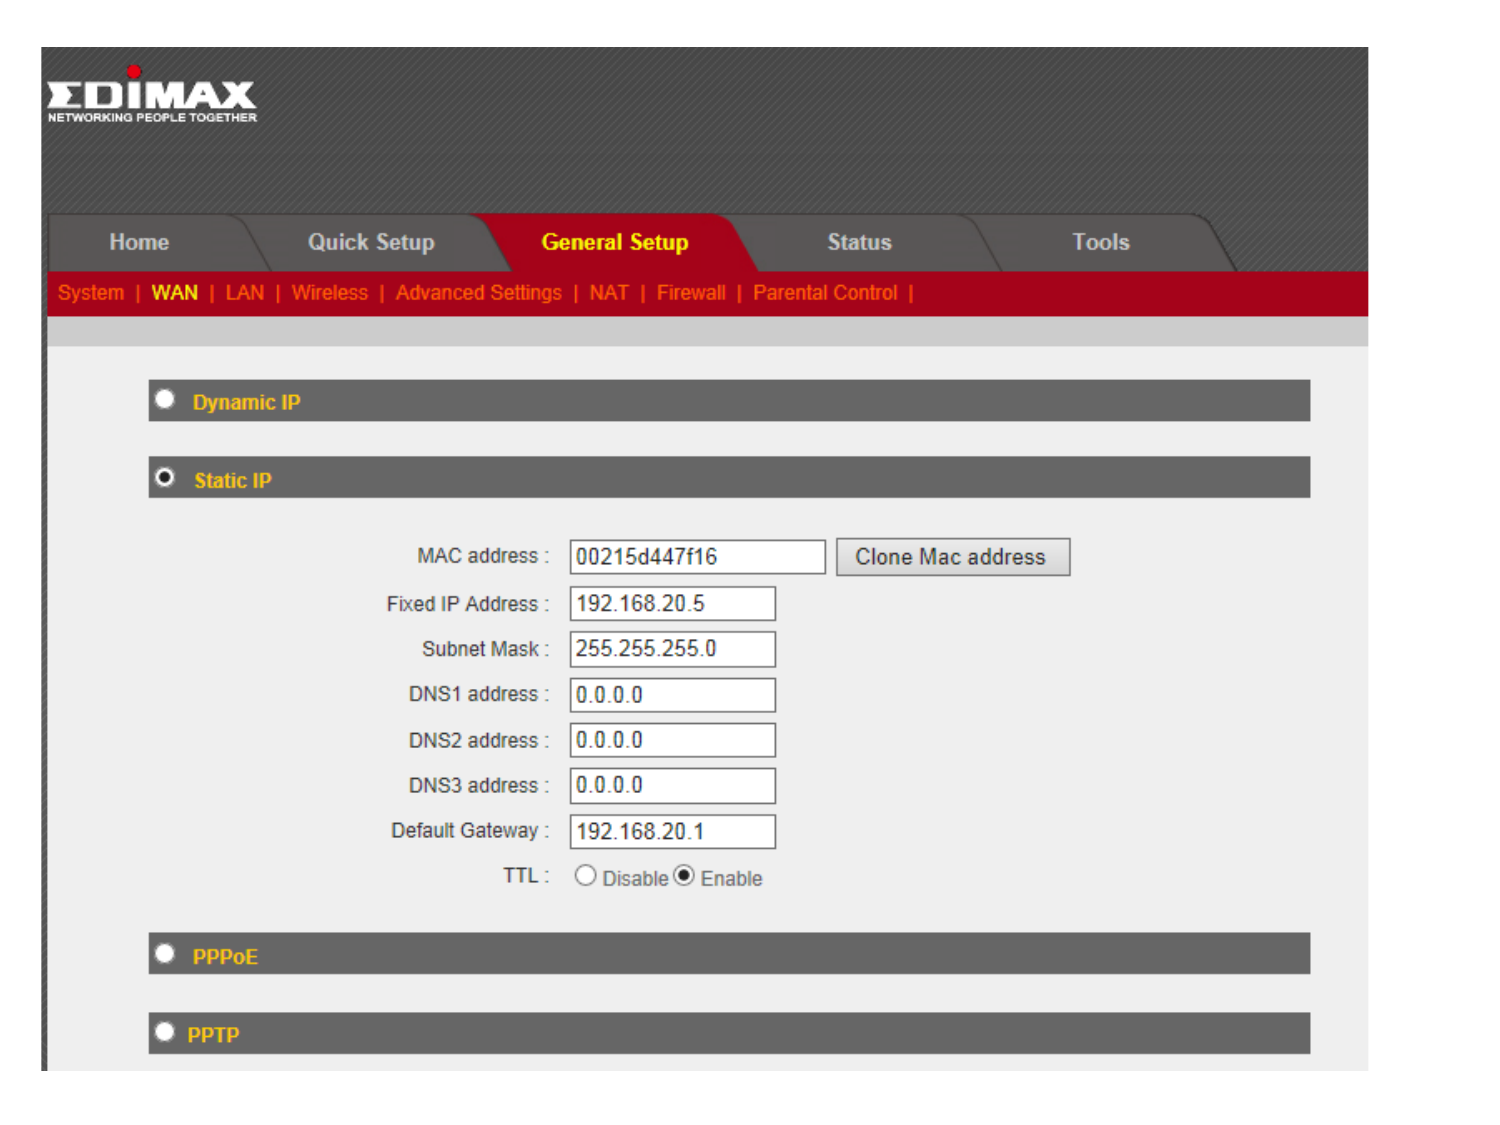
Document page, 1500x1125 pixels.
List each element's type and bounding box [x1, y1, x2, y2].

picture [41, 47, 1369, 1071]
